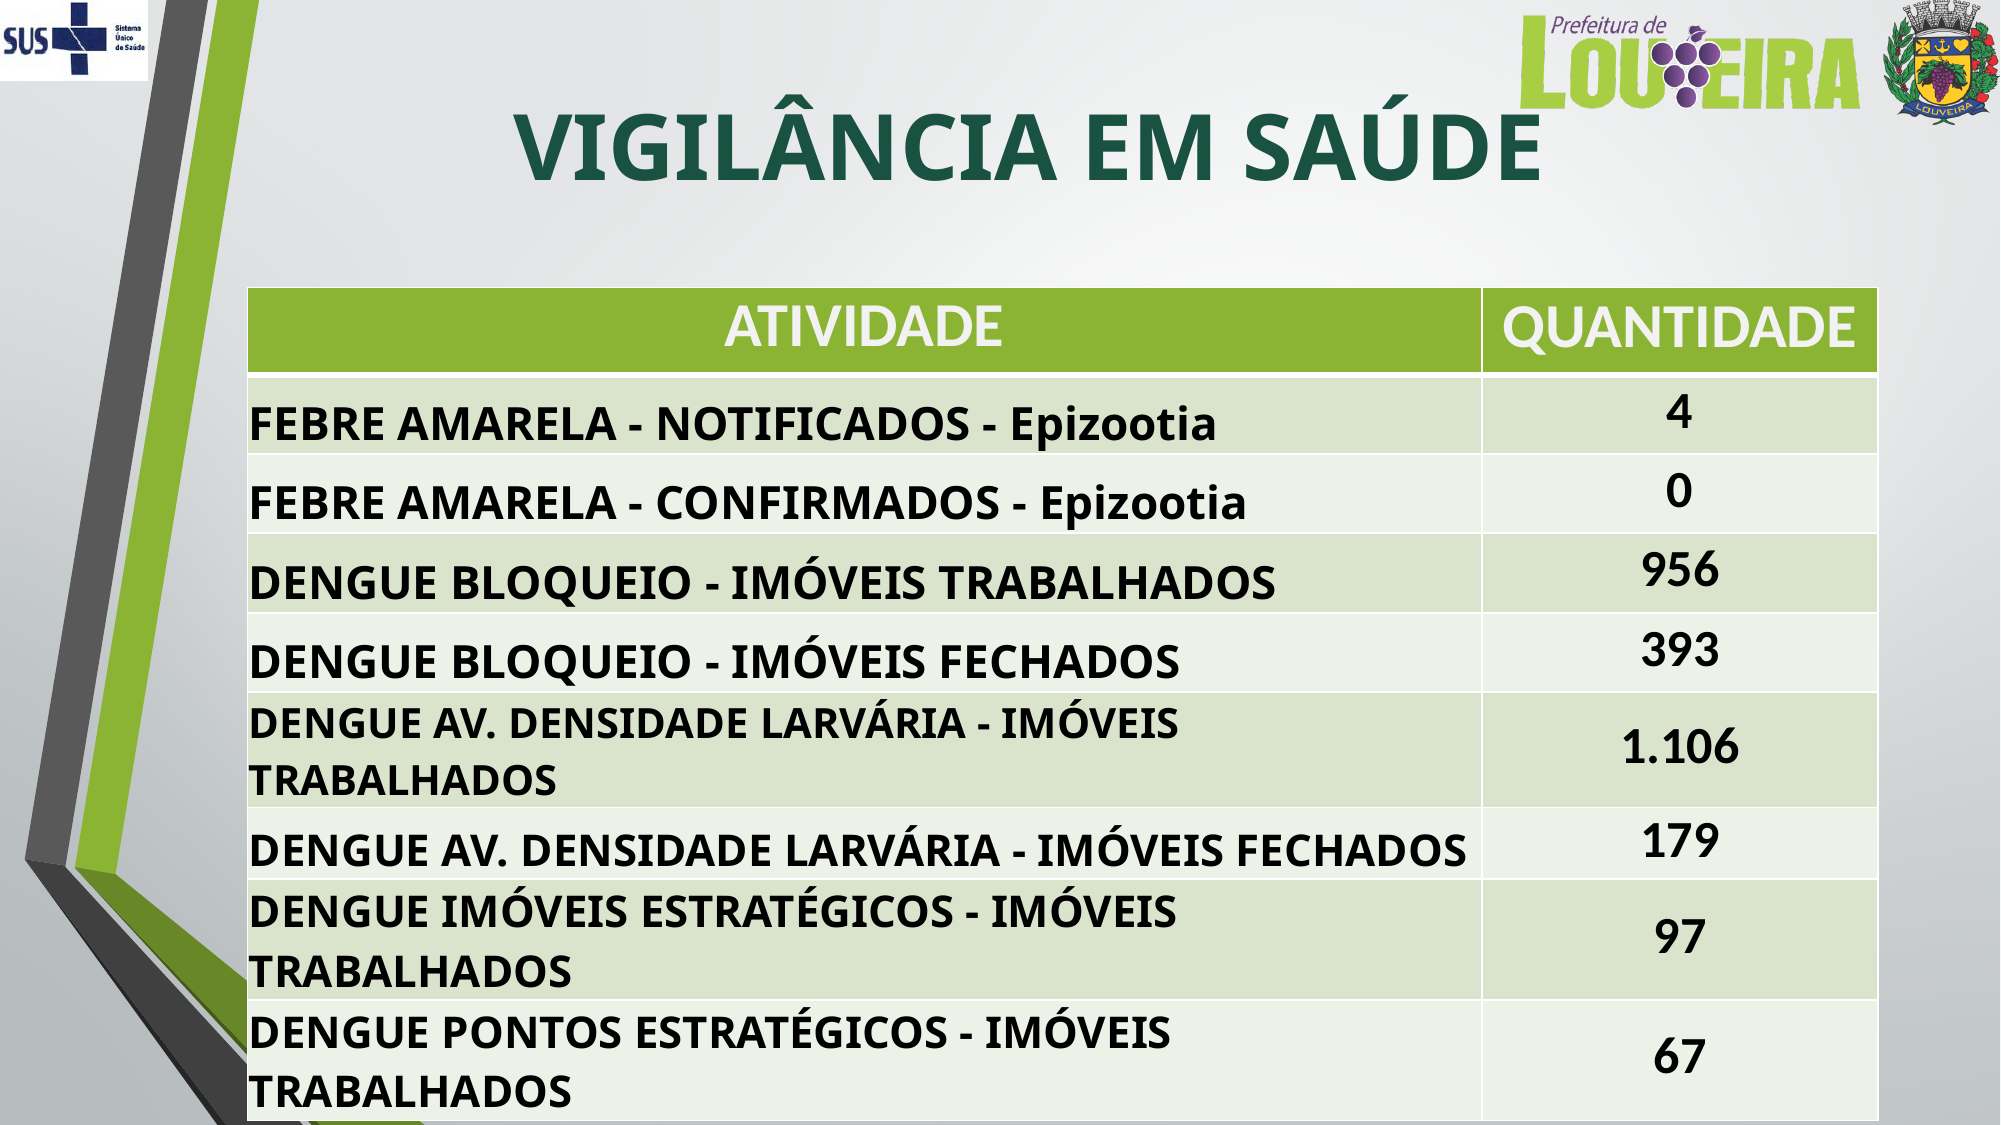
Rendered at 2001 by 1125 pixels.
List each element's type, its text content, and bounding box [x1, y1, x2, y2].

table_header ATIVIDADE [248, 288, 1481, 372]
table_cell DENGUE BLOQUEIO - IMÓVEIS TRABALHADOS [248, 534, 1481, 612]
table_header QUANTIDADE [1483, 288, 1877, 372]
table_cell 97 [1483, 880, 1877, 999]
table_cell DENGUE AV. DENSIDADE LARVÁRIA - IMÓVEIS FECHADOS [248, 808, 1481, 878]
table_cell 179 [1483, 808, 1877, 878]
table_cell 4 [1483, 378, 1877, 453]
table_cell 67 [1483, 1001, 1877, 1120]
table_cell DENGUE PONTOS ESTRATÉGICOS - IMÓVEIS TRABALHADOS [248, 1001, 1481, 1120]
picture [0, 0, 148, 81]
table_cell FEBRE AMARELA - CONFIRMADOS - Epizootia [248, 455, 1481, 532]
picture [1520, 0, 2000, 125]
table_cell 1.106 [1483, 693, 1877, 807]
table_cell DENGUE AV. DENSIDADE LARVÁRIA - IMÓVEIS TRABALHADOS [248, 693, 1481, 807]
table_cell 393 [1483, 614, 1877, 691]
table_cell FEBRE AMARELA - NOTIFICADOS - Epizootia [248, 378, 1481, 453]
table_cell DENGUE IMÓVEIS ESTRATÉGICOS - IMÓVEIS TRABALHADOS [248, 880, 1481, 999]
title VIGILÂNCIA EM SAÚDE [207, 0, 1852, 288]
table_cell 956 [1483, 534, 1877, 612]
table_cell 0 [1483, 455, 1877, 532]
table_cell DENGUE BLOQUEIO - IMÓVEIS FECHADOS [248, 614, 1481, 691]
